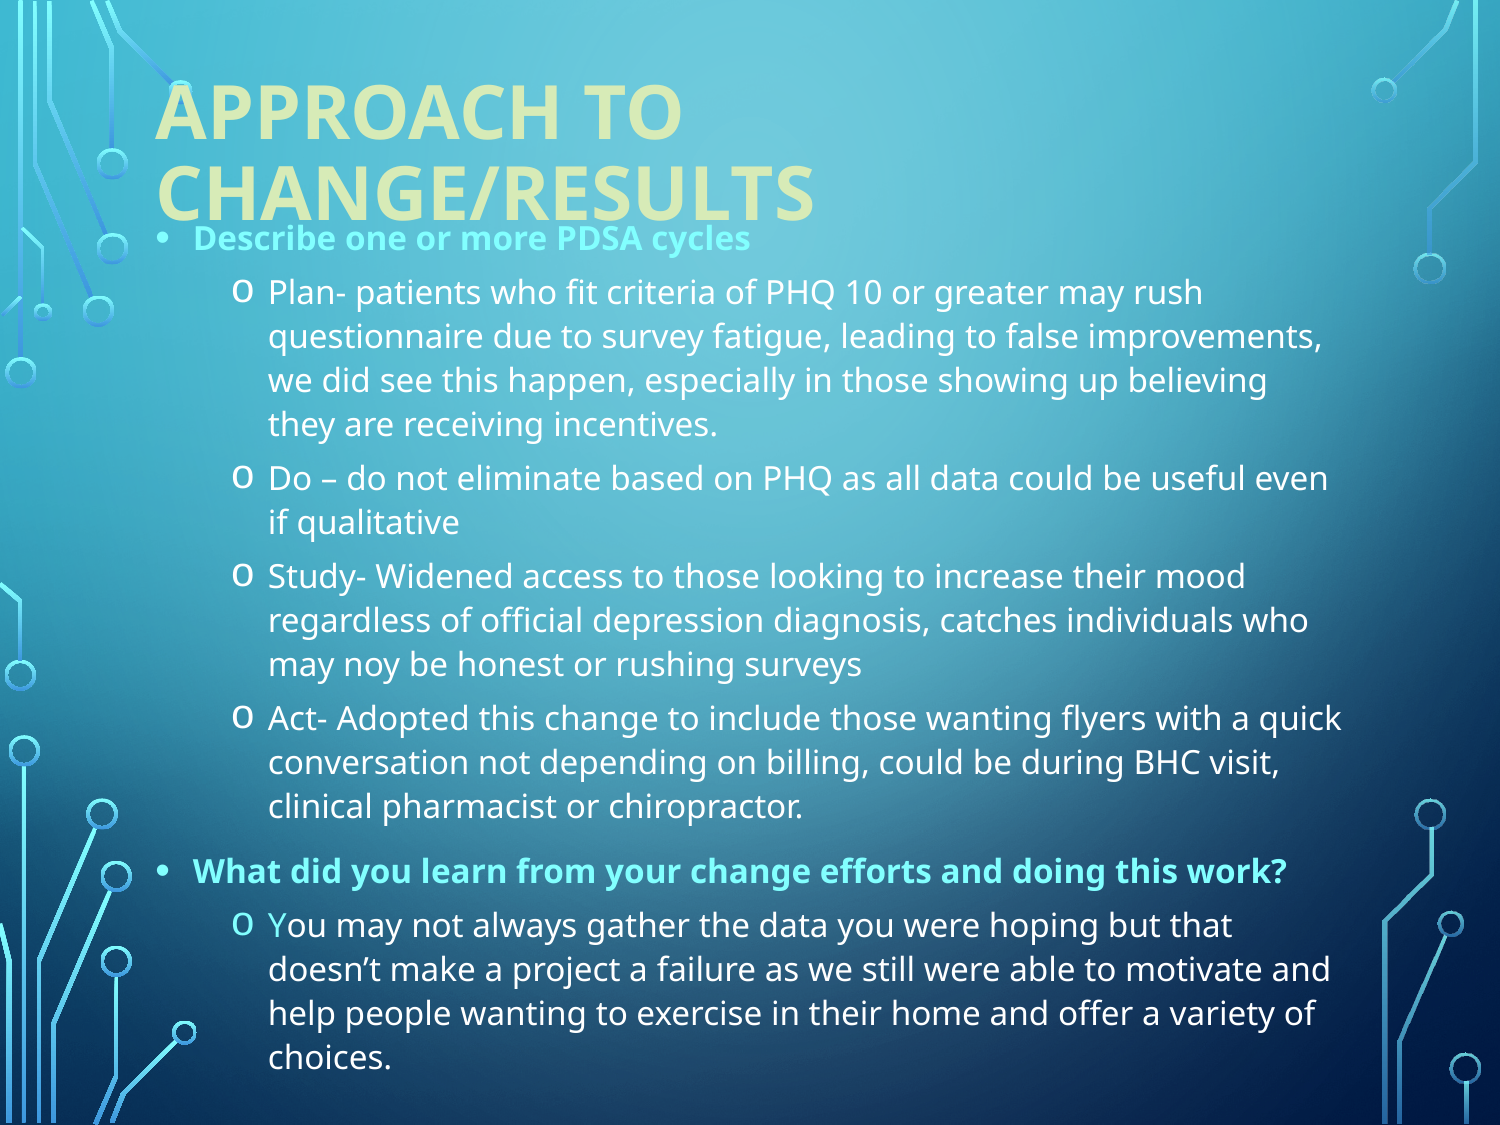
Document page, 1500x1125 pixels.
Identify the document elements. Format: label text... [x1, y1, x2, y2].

title APPROACH TO CHANGE/RESULTS [140, 67, 1360, 205]
list Describe one or more PDSA cycles Plan- patients who fit criteria of PHQ 10 or greater may rush questionnaire due to survey fatigue, leading to false improvements, we did see this happen, especially in those showing up believing they are receiving incentives. Do – do not eliminate based on PHQ as all data could be useful even if qualitative Study- Widened access to those looking to increase their mood regardless of official depression diagnosis, catches individuals who may noy be honest or rushing surveys Act- Adopted this change to include those wanting flyers with a quick conversation not depending on billing, could be during BHC visit, clinical pharmacist or chiropractor. What did you learn from your change efforts and doing this work? You may not always gather the data you were hoping but that doesn’t make a project a failure as we still were able to motivate and help people wanting to exercise in their home and offer a variety of choices. [140, 205, 1360, 877]
